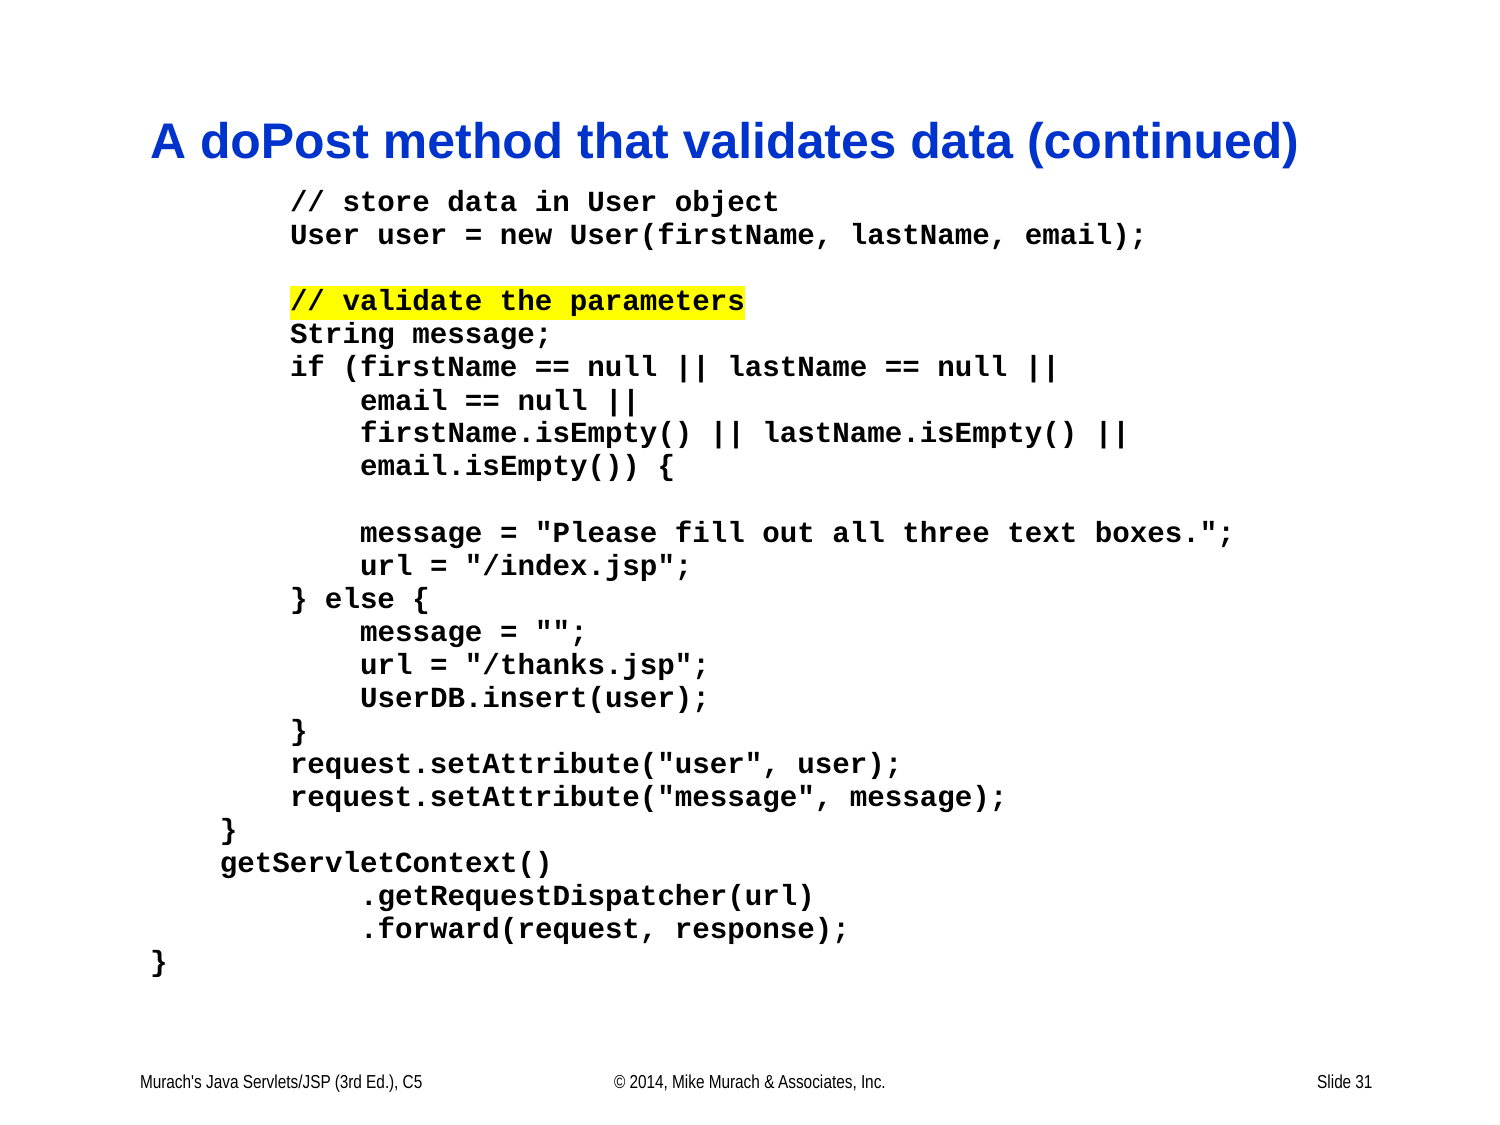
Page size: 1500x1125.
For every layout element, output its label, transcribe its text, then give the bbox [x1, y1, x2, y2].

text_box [149, 112, 1349, 187]
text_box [149, 187, 1348, 991]
slide_number Murach's Java Servlets/JSP (3rd Ed.), C5 [125, 1025, 450, 1100]
slide_number Slide 31 [1074, 1025, 1388, 1100]
footer © 2014, Mike Murach & Associates, Inc. [474, 1025, 1025, 1100]
